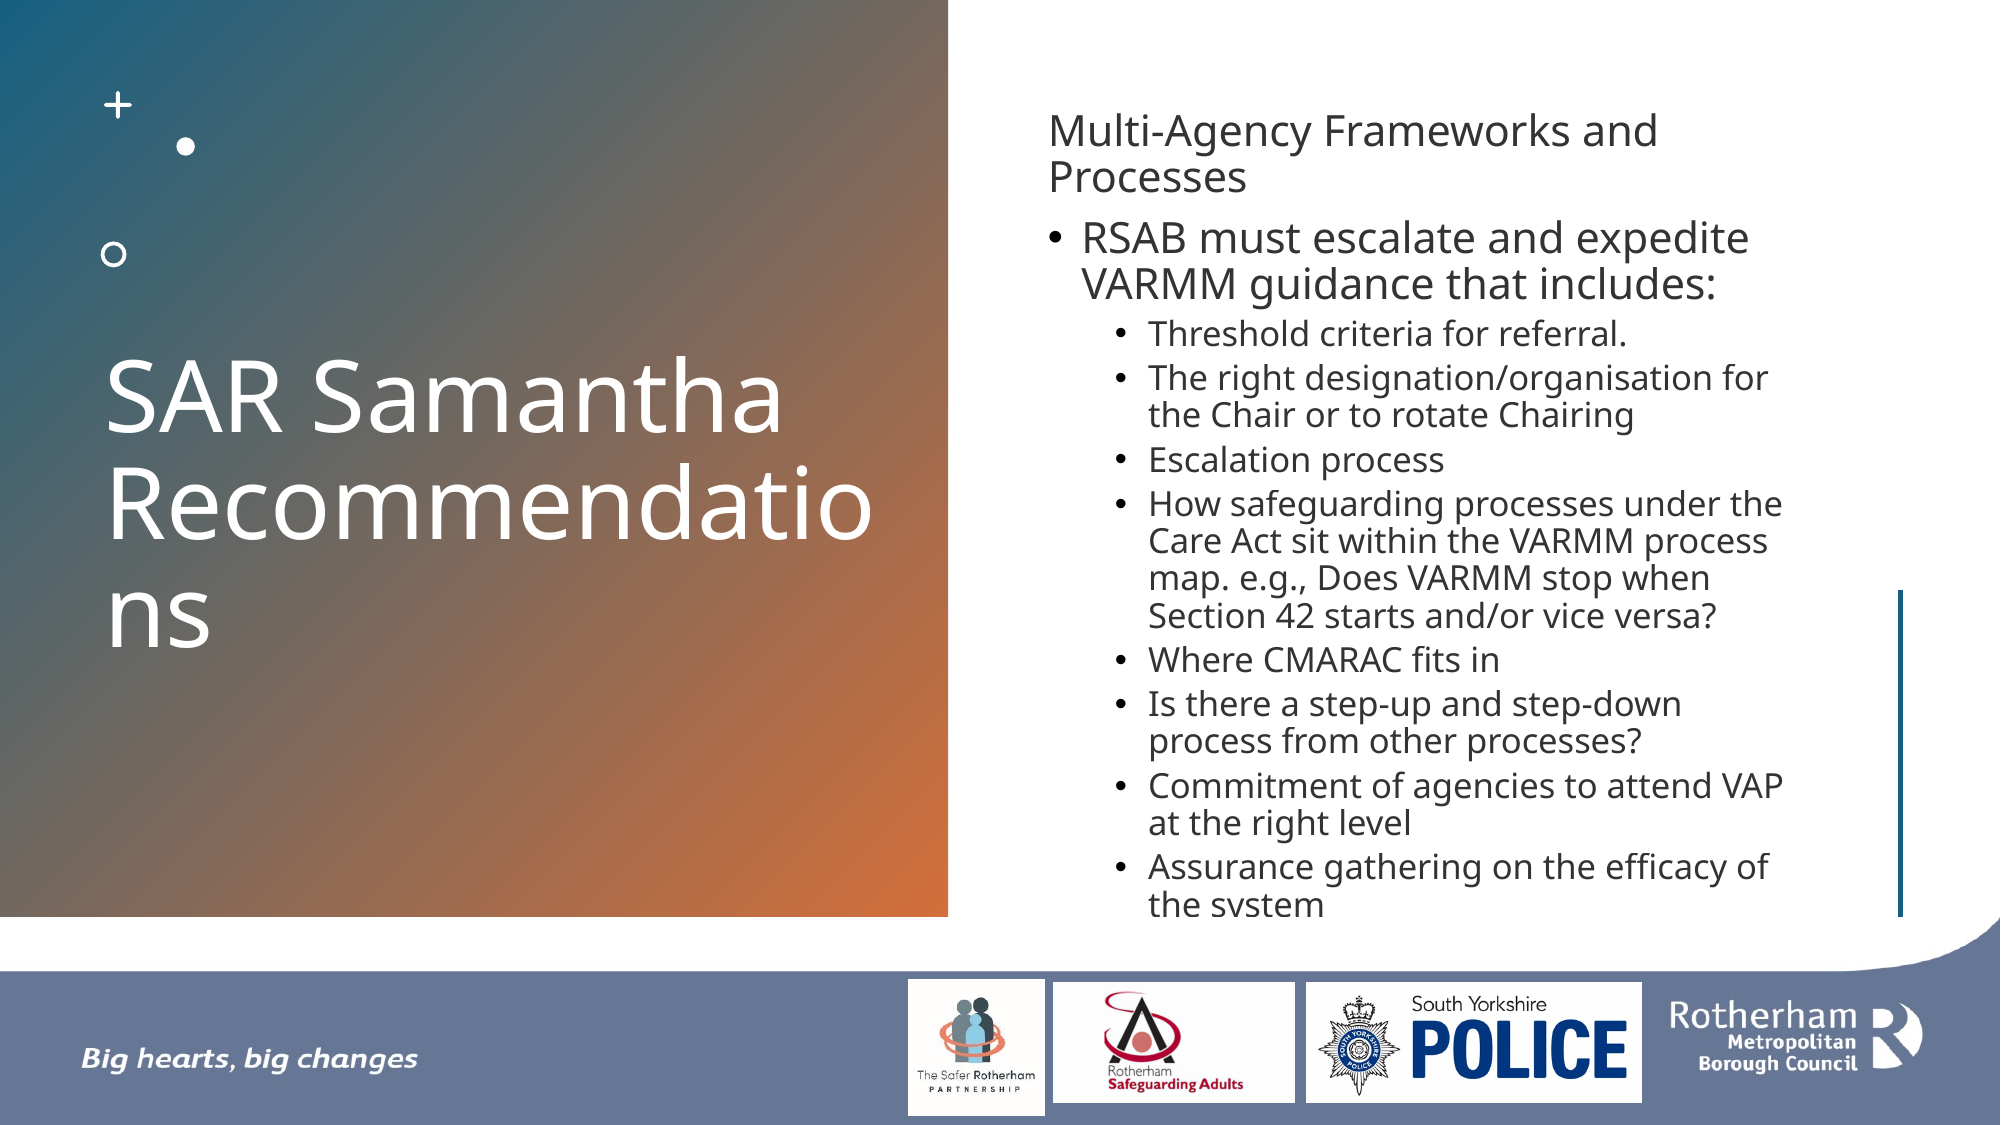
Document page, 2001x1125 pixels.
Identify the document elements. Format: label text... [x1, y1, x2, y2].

title SAR Samantha Recommendations [89, 62, 908, 916]
text_box [0, 0, 950, 916]
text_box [100, 90, 196, 268]
list Multi-Agency Frameworks and Processes RSAB must escalate and expedite VARMM guidance that includes: Threshold criteria for referral. The right designation/organisation for the Chair or to rotate Chairing Escalation process How safeguarding processes under the Care Act sit within the VARMM process map. e.g., Does VARMM stop when Section 42 starts and/or vice versa? Where CMARAC fits in Is there a step-up and step-down process from other processes? Commitment of agencies to attend VAP at the right level Assurance gathering on the efficacy of the system [1032, 77, 1802, 916]
picture [0, 916, 2000, 1125]
text_box [950, 0, 2000, 916]
